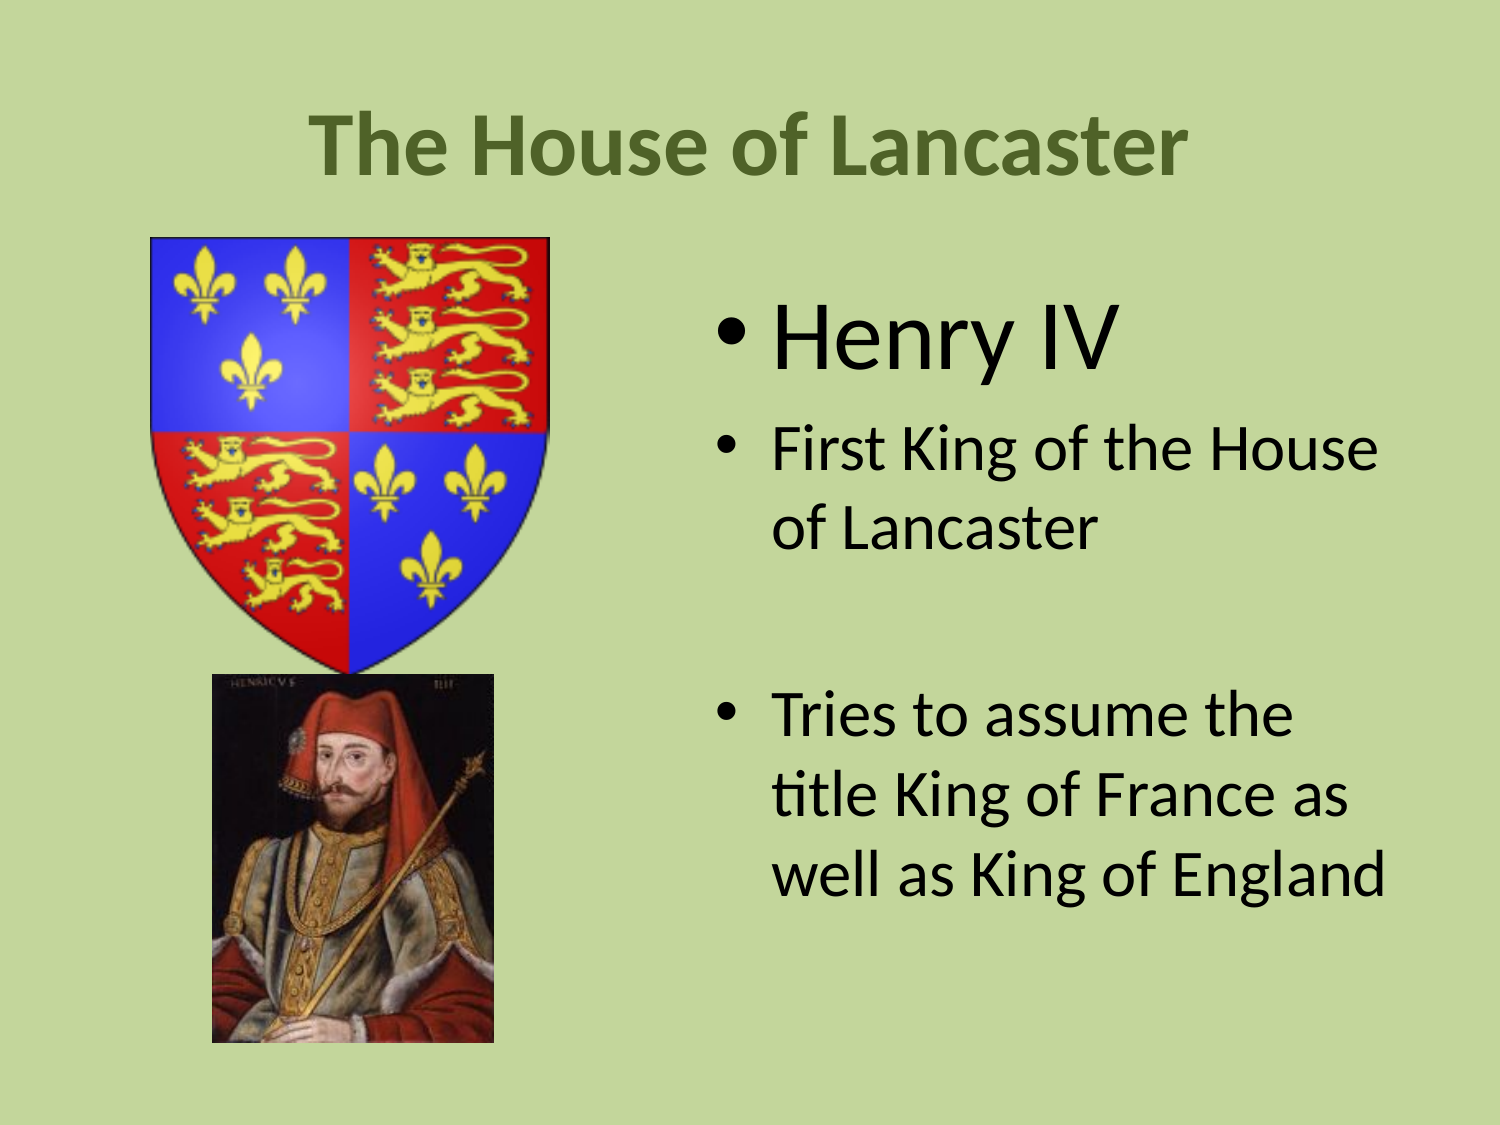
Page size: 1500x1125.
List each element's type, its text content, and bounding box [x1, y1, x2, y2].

list Henry IV First King of the House of Lancaster Tries to assume the title King of France as well as King of England [699, 262, 1425, 1005]
picture [149, 237, 551, 1043]
title The House of Lancaster [75, 45, 1425, 233]
